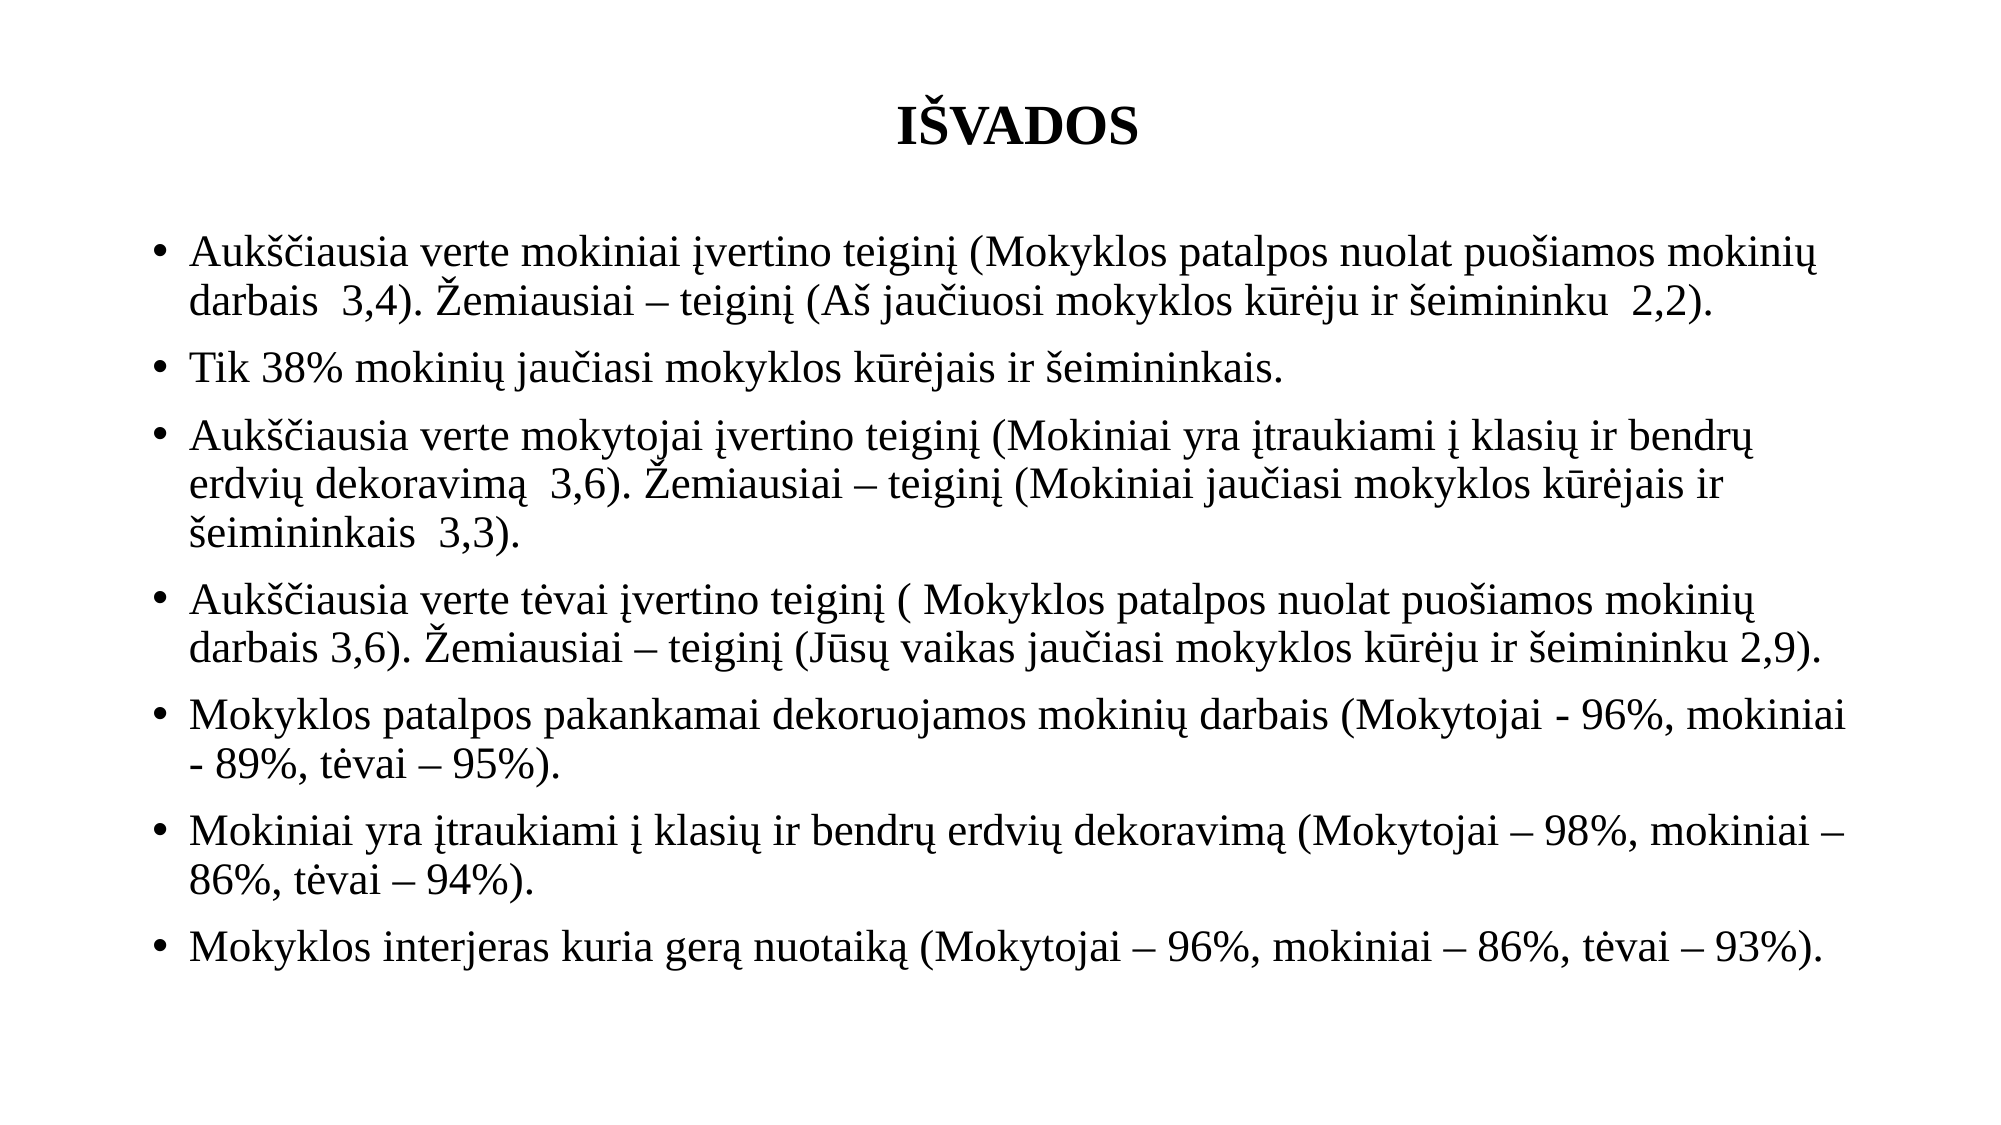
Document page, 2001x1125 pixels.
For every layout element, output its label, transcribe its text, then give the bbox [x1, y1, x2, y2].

title IŠVADOS [137, 59, 1863, 172]
list Aukščiausia verte mokiniai įvertino teiginį (Mokyklos patalpos nuolat puošiamos mokinių darbais 3,4). Žemiausiai – teiginį (Aš jaučiuosi mokyklos kūrėju ir šeimininku 2,2). Tik 38% mokinių jaučiasi mokyklos kūrėjais ir šeimininkais. Aukščiausia verte mokytojai įvertino teiginį (Mokiniai yra įtraukiami į klasių ir bendrų erdvių dekoravimą 3,6). Žemiausiai – teiginį (Mokiniai jaučiasi mokyklos kūrėjais ir šeimininkais 3,3). Aukščiausia verte tėvai įvertino teiginį ( Mokyklos patalpos nuolat puošiamos mokinių darbais 3,6). Žemiausiai – teiginį (Jūsų vaikas jaučiasi mokyklos kūrėju ir šeimininku 2,9). Mokyklos patalpos pakankamai dekoruojamos mokinių darbais (Mokytojai - 96%, mokiniai - 89%, tėvai – 95%). Mokiniai yra įtraukiami į klasių ir bendrų erdvių dekoravimą (Mokytojai – 98%, mokiniai – 86%, tėvai – 94%). Mokyklos interjeras kuria gerą nuotaiką (Mokytojai – 96%, mokiniai – 86%, tėvai – 93%). [137, 220, 1863, 1014]
